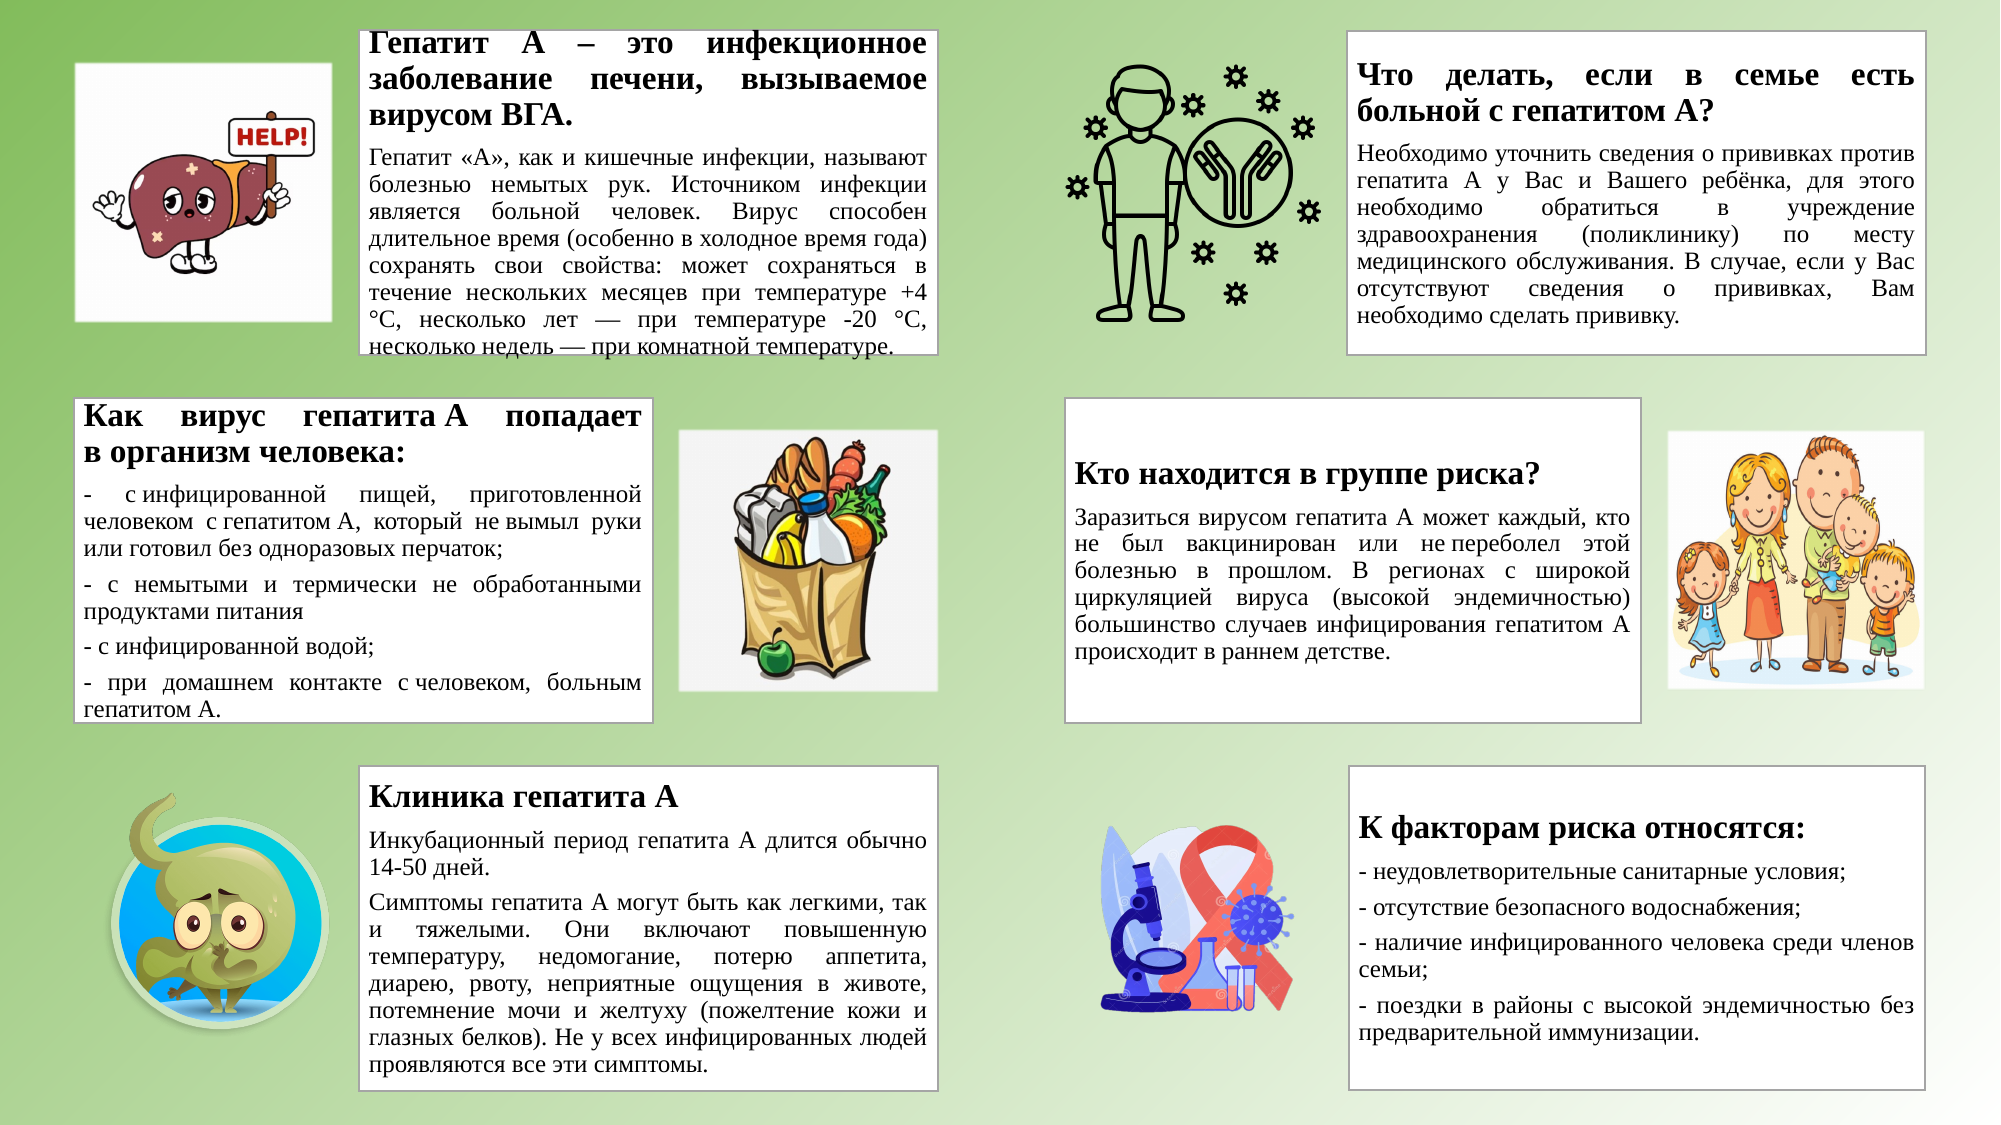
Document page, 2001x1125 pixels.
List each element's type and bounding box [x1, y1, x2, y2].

text_box [73, 29, 939, 1091]
list [1064, 29, 1926, 1091]
